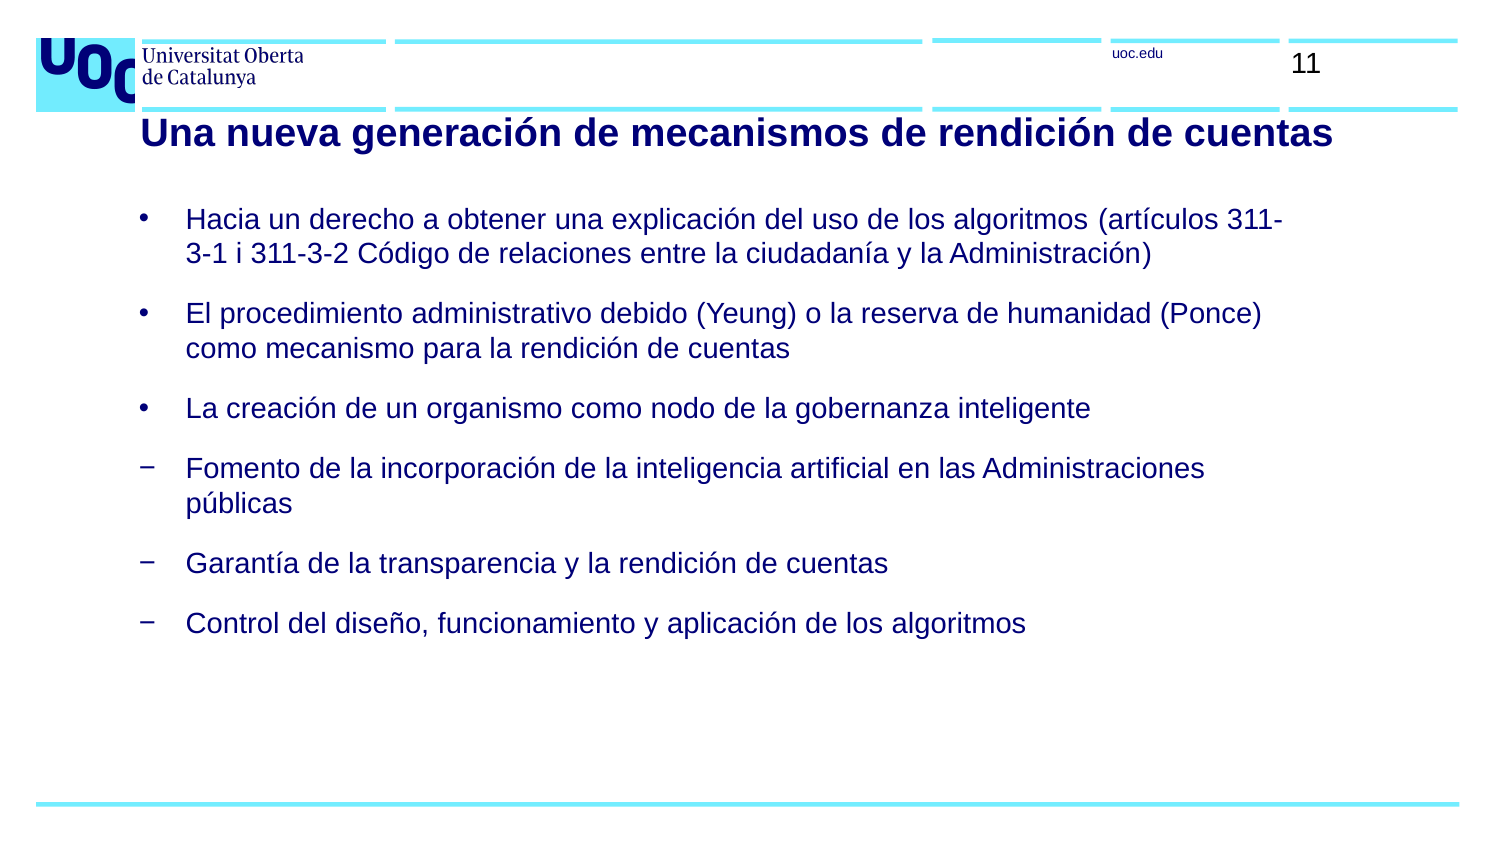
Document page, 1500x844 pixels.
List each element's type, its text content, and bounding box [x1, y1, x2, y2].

slide_number 11 [1290, 44, 1453, 77]
picture [36, 38, 135, 112]
text_box Hacia un derecho a obtener una explicación del uso de los algoritmos (artículos 311-3-1 i 311-3-2 Código de relaciones entre la ciudadanía y la Administración) El procedimiento administrativo debido (Yeung) o la reserva de humanidad (Ponce) como mecanismo para la rendición de cuentas La creación de un organismo como nodo de la gobernanza inteligente Fomento de la incorporación de la inteligencia artificial en las Administraciones públicas Garantía de la transparencia y la rendición de cuentas Control del diseño, funcionamiento y aplicación de los algoritmos [123, 192, 1306, 647]
picture [142, 47, 303, 88]
text_box Una nueva generación de mecanismos de rendición de cuentas [140, 107, 1365, 162]
